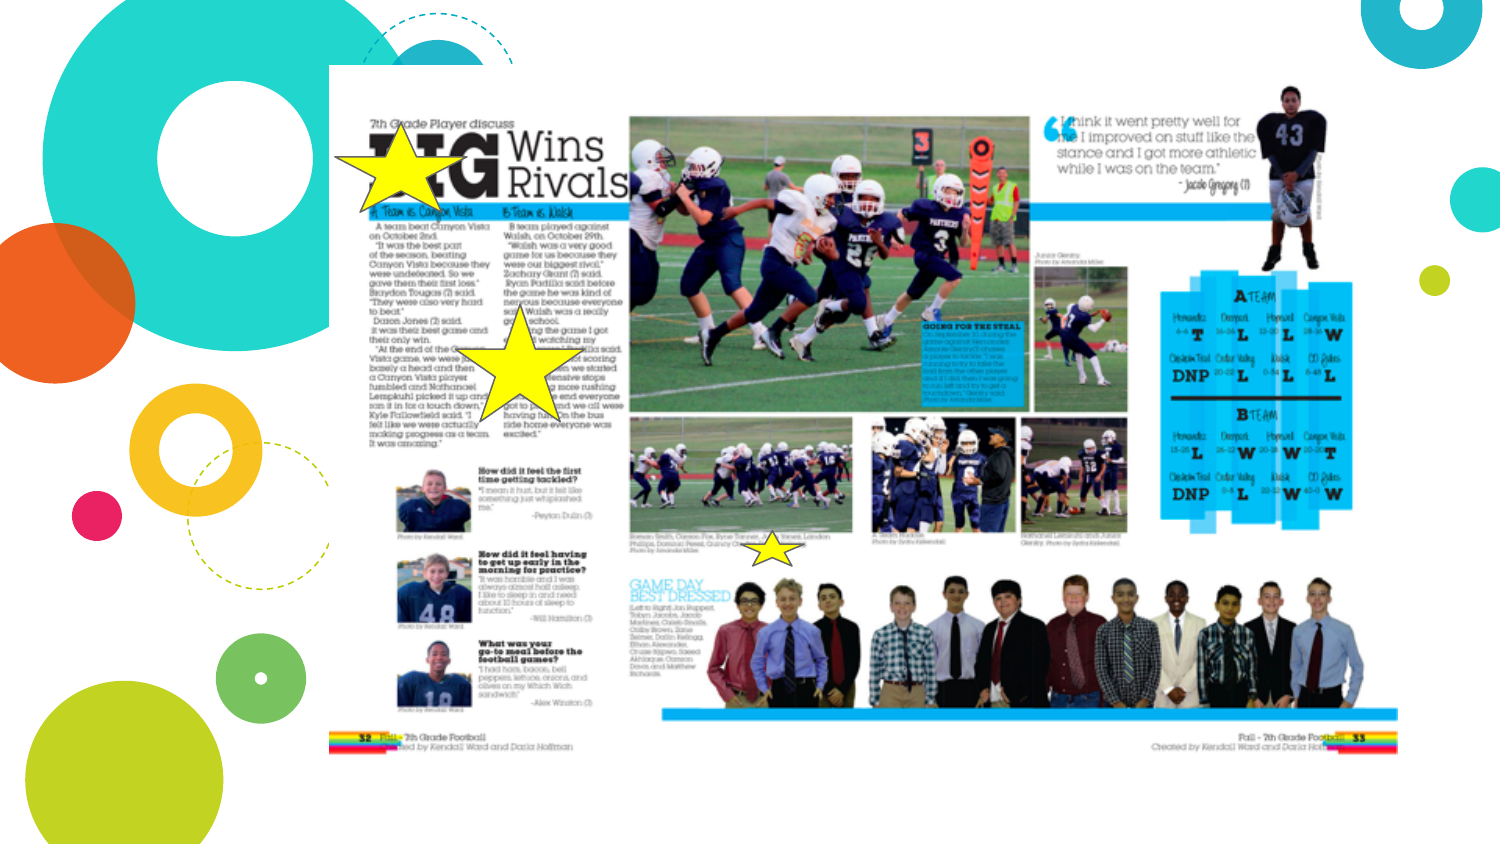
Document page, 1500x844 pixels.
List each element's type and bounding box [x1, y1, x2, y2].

picture [328, 65, 1399, 779]
